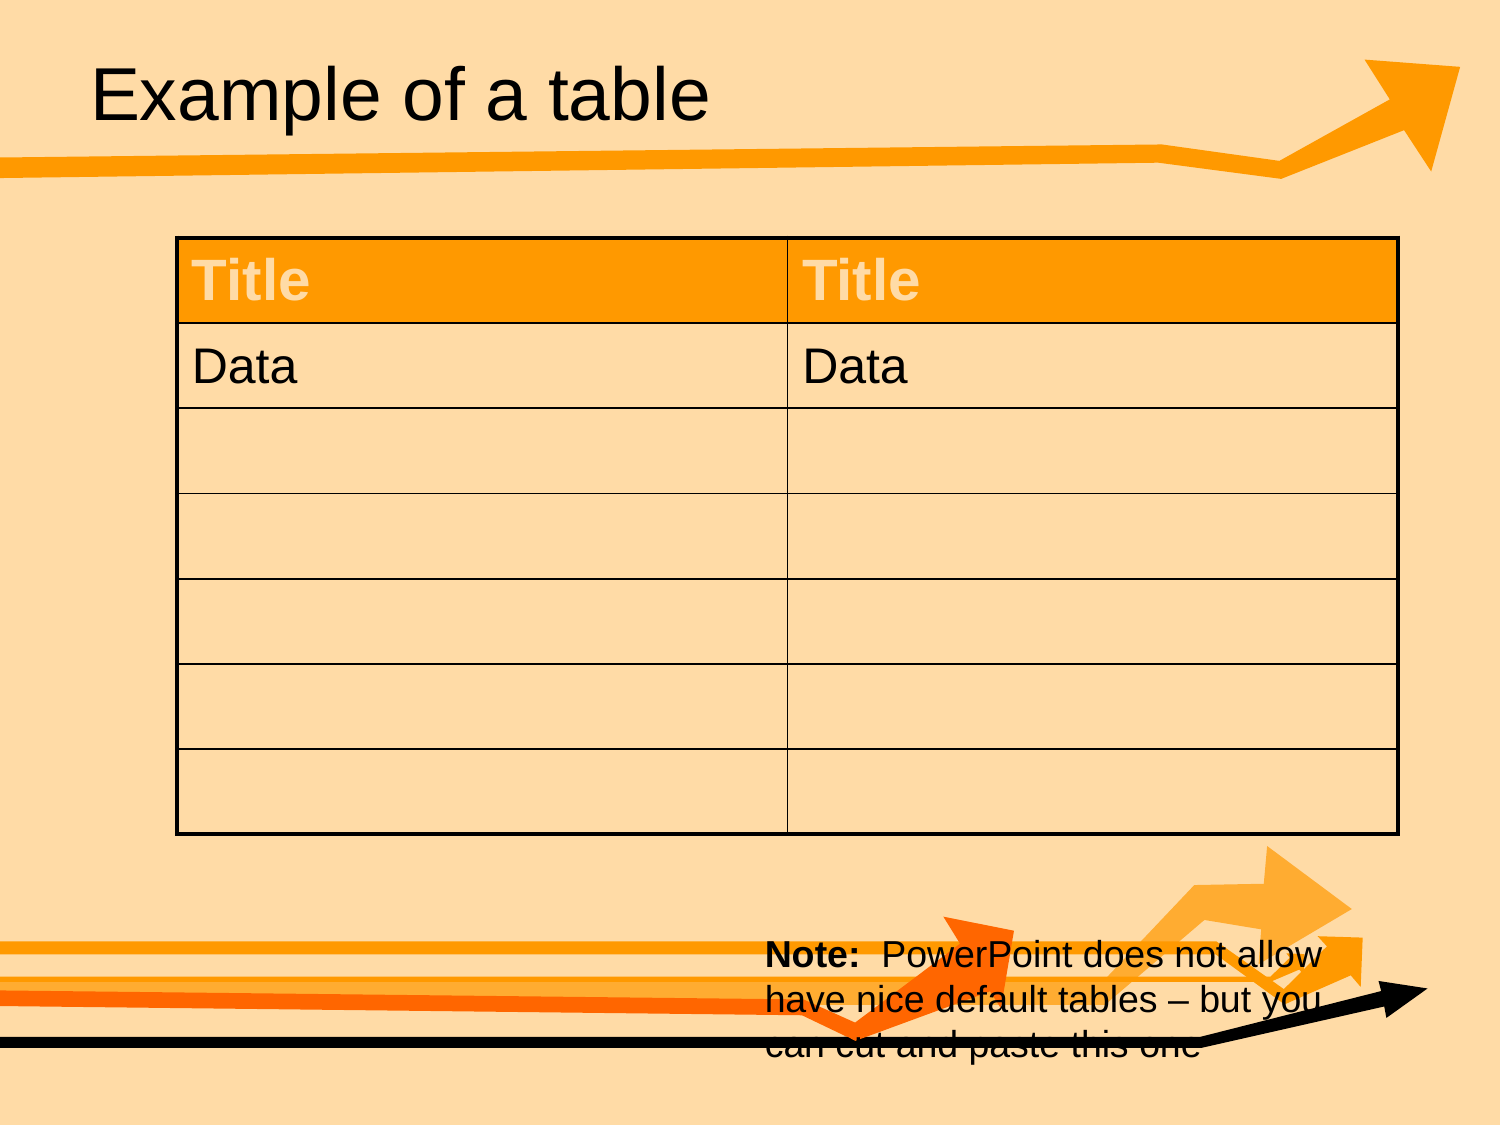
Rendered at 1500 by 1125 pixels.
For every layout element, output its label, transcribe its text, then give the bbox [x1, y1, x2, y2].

table_cell [179, 409, 787, 493]
table_cell Data [179, 324, 787, 407]
table_cell [179, 494, 787, 578]
table_cell [788, 750, 1396, 832]
text_box Note: PowerPoint does not allow have nice default tables – but you can cut and paste this one [749, 922, 1382, 1073]
table_cell [179, 665, 787, 748]
table_cell [179, 580, 787, 663]
table_header Title [788, 240, 1396, 322]
table_cell Data [788, 324, 1396, 407]
title Example of a table [75, 42, 1436, 138]
table_cell [788, 580, 1396, 663]
table_cell [179, 750, 787, 832]
table_cell [788, 665, 1396, 748]
table_header Title [179, 240, 787, 322]
table_cell [788, 494, 1396, 578]
table_cell [788, 409, 1396, 493]
